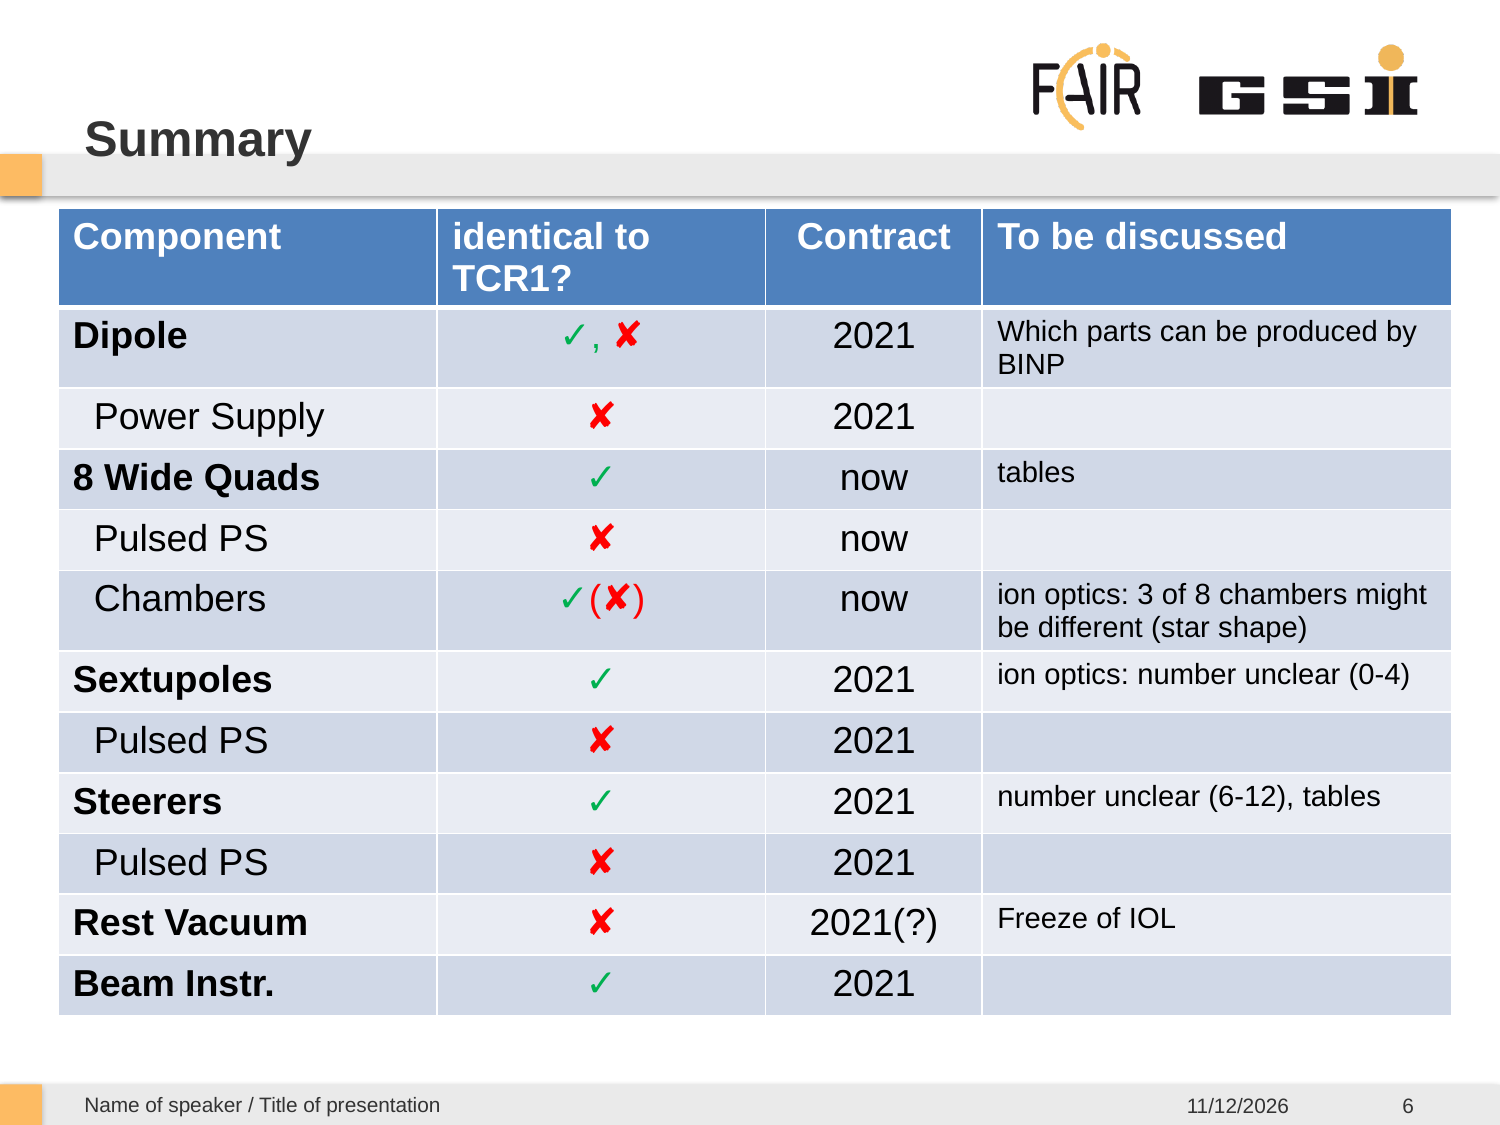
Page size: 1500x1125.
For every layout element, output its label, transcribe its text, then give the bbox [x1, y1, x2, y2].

table_cell now [766, 510, 981, 570]
table_header Contract [766, 209, 981, 305]
table_cell 2021(?) [766, 895, 981, 954]
title Summary [69, 44, 1033, 174]
table_cell ion optics: 3 of 8 chambers might be different (star shape) [983, 571, 1451, 650]
slide_number 6 [1306, 1074, 1429, 1125]
table_cell Pulsed PS [59, 713, 436, 772]
table_header Component [59, 209, 436, 305]
table_cell ✓ [438, 450, 765, 509]
table_cell now [766, 450, 981, 509]
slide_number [1165, 1074, 1304, 1125]
table_cell [983, 713, 1451, 772]
table_cell [983, 389, 1451, 448]
table_cell Power Supply [59, 389, 436, 448]
table_header identical to TCR1? [438, 209, 765, 305]
table_cell Freeze of IOL [983, 895, 1451, 954]
table_cell ✓ [438, 652, 765, 711]
table_cell ✘ [438, 510, 765, 570]
table_cell 2021 [766, 834, 981, 893]
table_cell 2021 [766, 652, 981, 711]
table_cell [983, 834, 1451, 893]
table_cell ✘ [438, 895, 765, 954]
table_cell 2021 [766, 310, 981, 387]
table_cell Rest Vacuum [59, 895, 436, 954]
table_cell 2021 [766, 774, 981, 833]
table_cell [983, 510, 1451, 570]
table_cell 8 Wide Quads [59, 450, 436, 509]
table_cell tables [983, 450, 1451, 509]
table_cell ✓ [438, 956, 765, 1015]
table_cell 2021 [766, 713, 981, 772]
table_cell ✘ [438, 389, 765, 448]
table_cell 2021 [766, 389, 981, 448]
table_cell now [766, 571, 981, 650]
table_cell Pulsed PS [59, 834, 436, 893]
table_cell ✓ [438, 774, 765, 833]
table_cell ✓(✘) [438, 571, 765, 650]
table_cell Beam Instr. [59, 956, 436, 1015]
picture [1032, 41, 1141, 132]
table_cell Steerers [59, 774, 436, 833]
table_cell ion optics: number unclear (0-4) [983, 652, 1451, 711]
table_cell ✘ [438, 834, 765, 893]
table_cell [983, 956, 1451, 1015]
table_cell Which parts can be produced by BINP [983, 310, 1451, 387]
table_header To be discussed [983, 209, 1451, 305]
table_cell Chambers [59, 571, 436, 650]
table_cell Dipole [59, 310, 436, 387]
table_cell number unclear (6-12), tables [983, 774, 1451, 833]
picture [1197, 42, 1419, 117]
table_cell ✓, ✘ [438, 310, 765, 387]
table_cell Pulsed PS [59, 510, 436, 570]
footer Name of speaker / Title of presentation [69, 1074, 1165, 1125]
table_cell Sextupoles [59, 652, 436, 711]
table_cell ✘ [438, 713, 765, 772]
table_cell 2021 [766, 956, 981, 1015]
